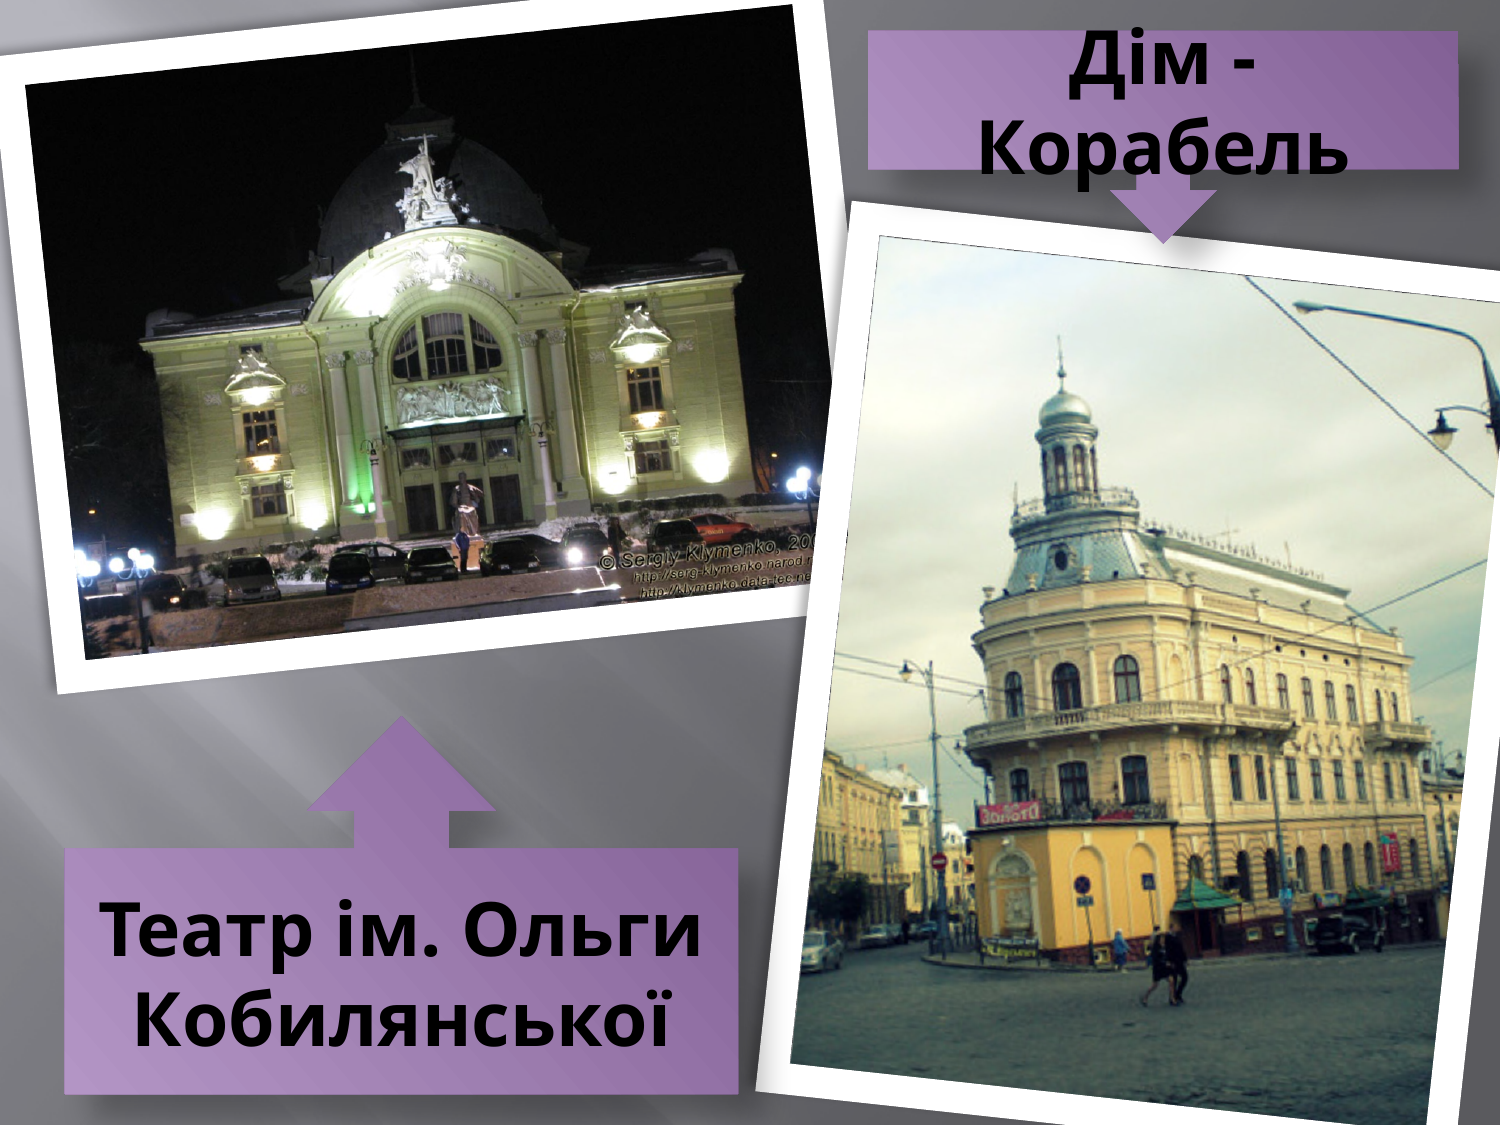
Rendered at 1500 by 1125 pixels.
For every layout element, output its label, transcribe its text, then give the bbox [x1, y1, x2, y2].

text_box Театр ім. Ольги Кобилянської [64, 716, 739, 1095]
picture [791, 237, 1500, 1125]
picture [26, 5, 831, 660]
text_box Дім - Корабель [868, 30, 1459, 244]
